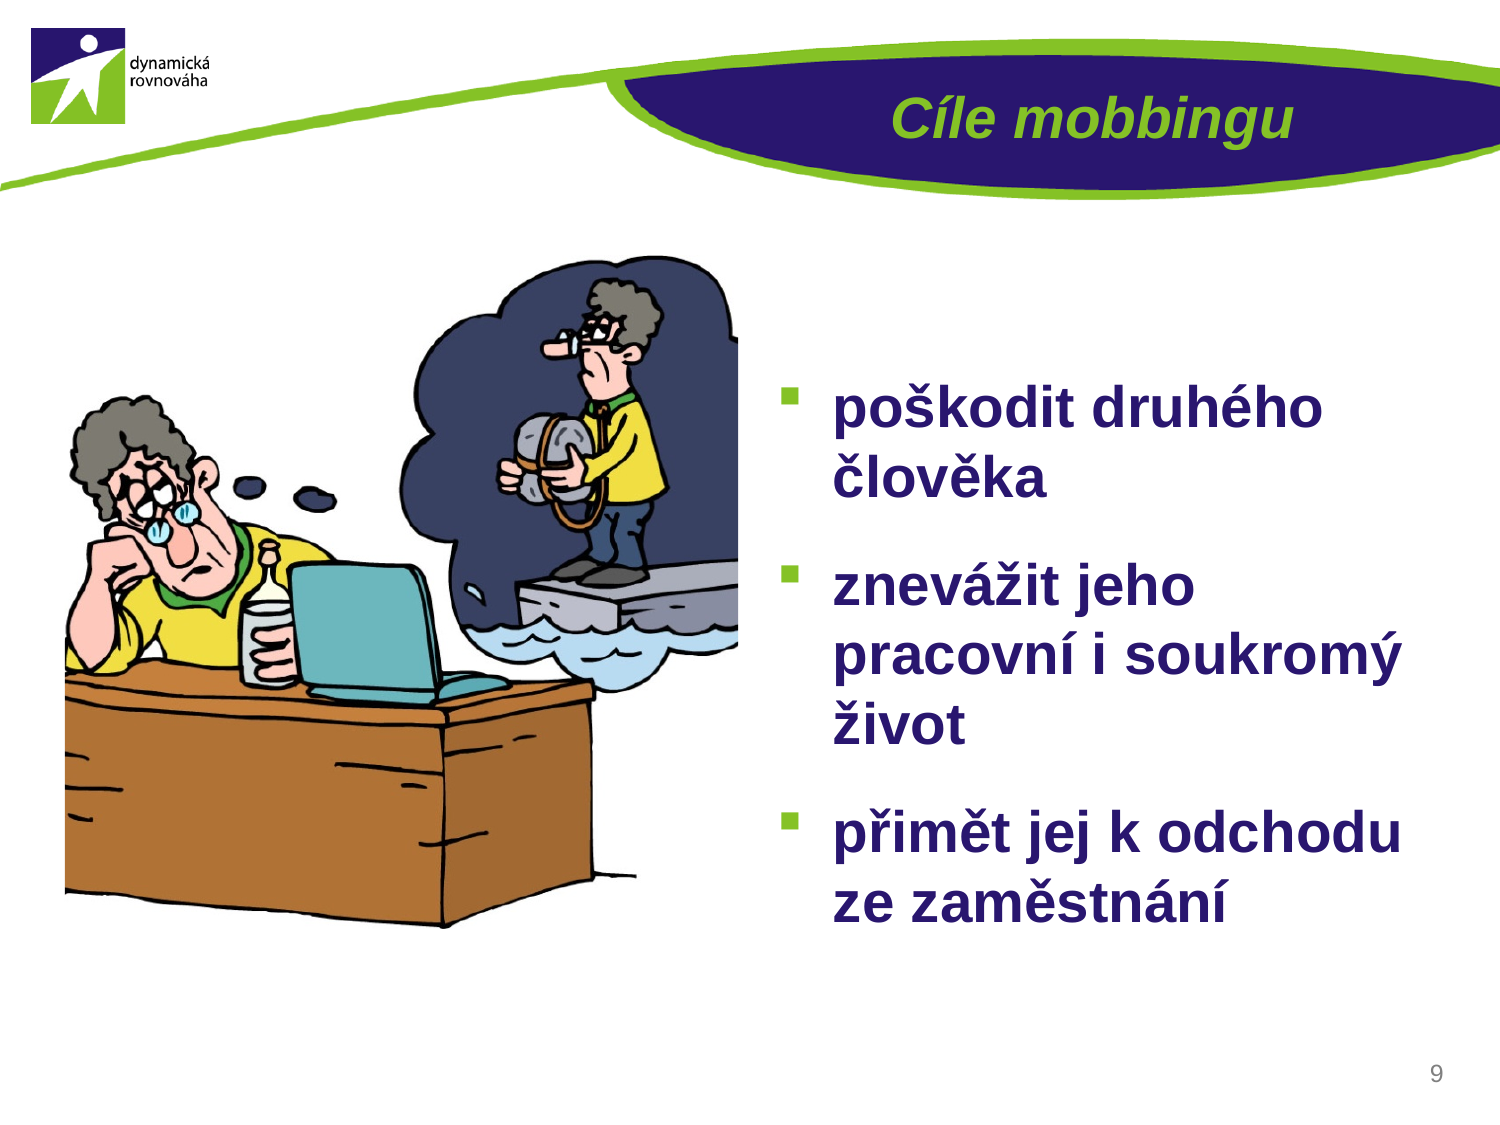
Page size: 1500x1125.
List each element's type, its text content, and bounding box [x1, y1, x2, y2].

picture [0, 0, 1500, 929]
list poškodit druhého člověka znevážit jeho pracovní i soukromý život přimět jej k odchodu ze zaměstnání [761, 361, 1459, 965]
slide_number 9 [1114, 1042, 1459, 1103]
title Cíle mobbingu [726, 68, 1459, 161]
